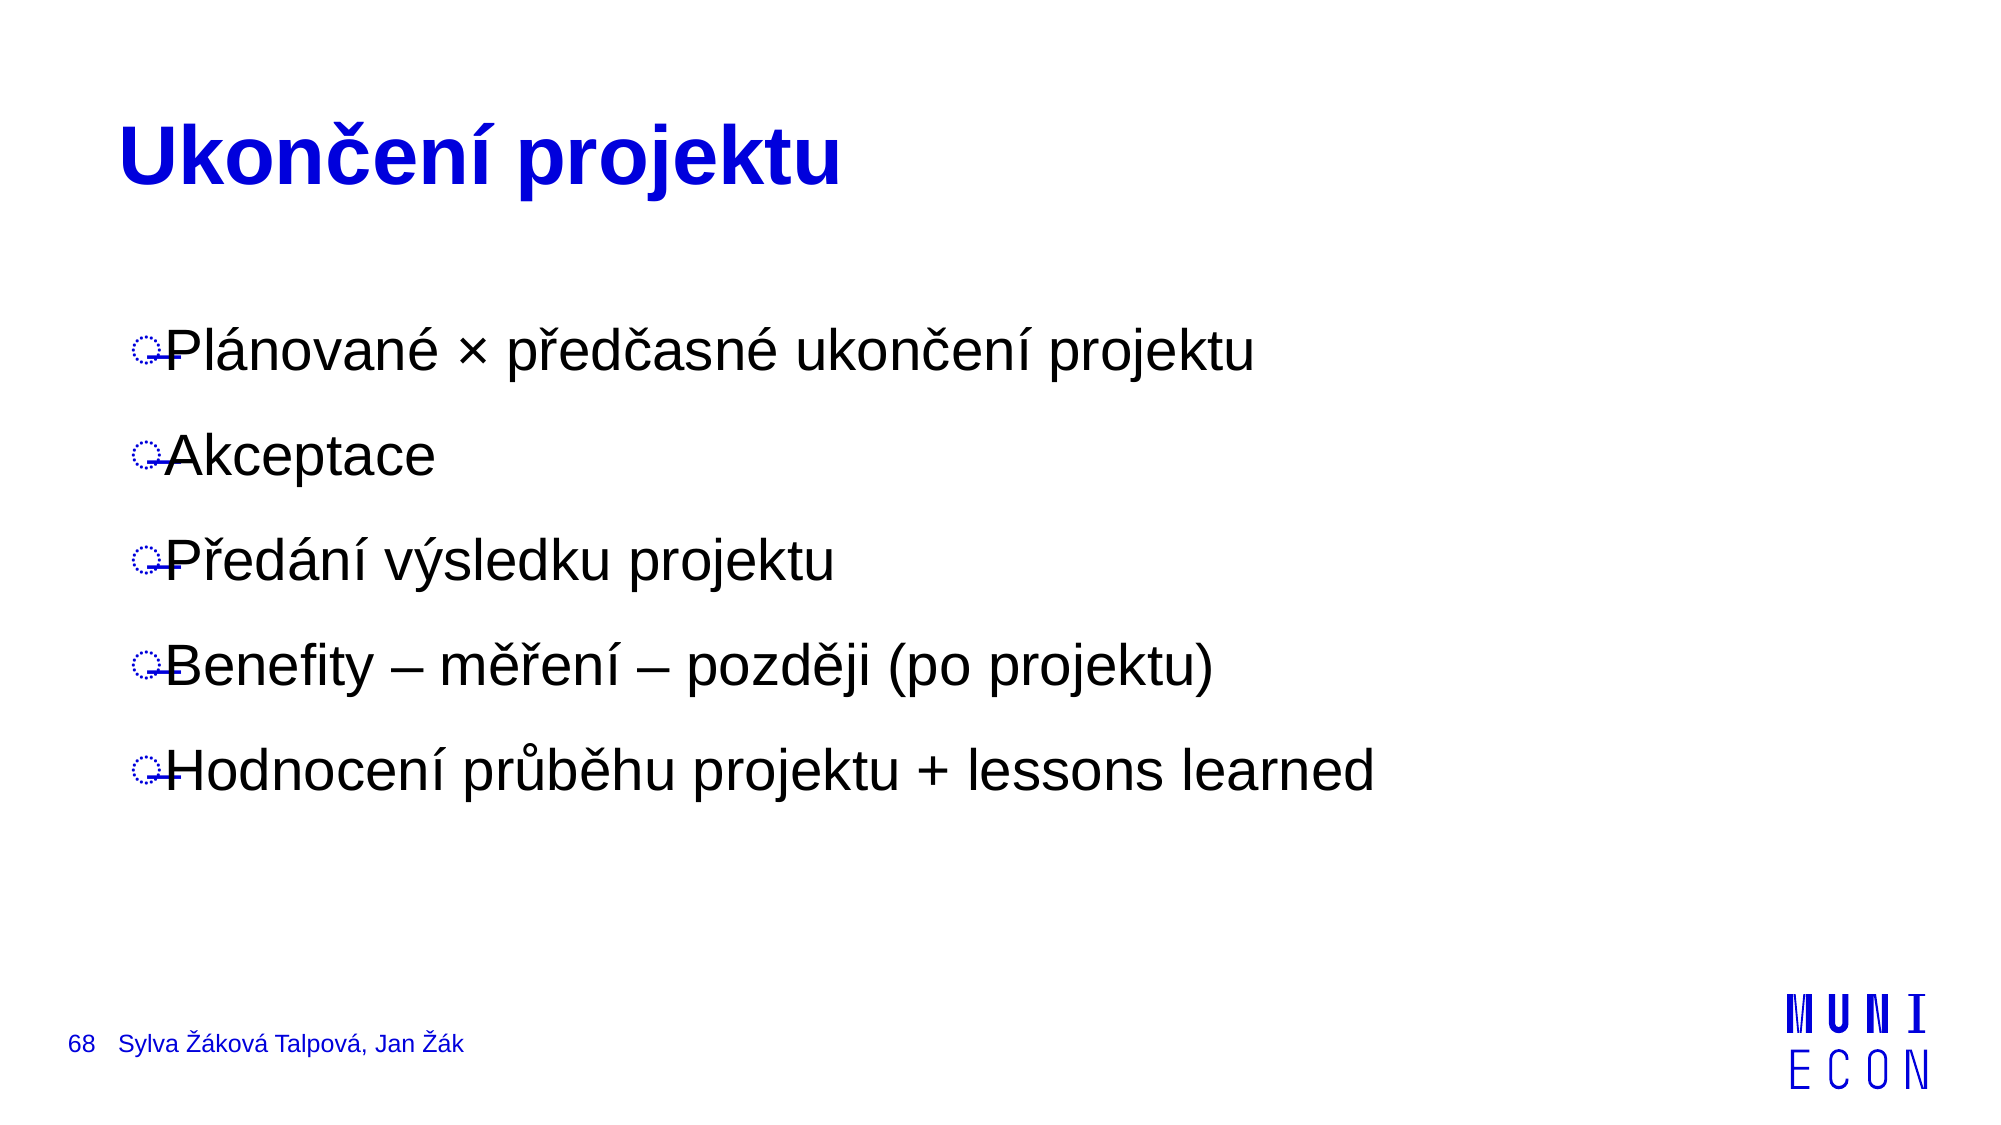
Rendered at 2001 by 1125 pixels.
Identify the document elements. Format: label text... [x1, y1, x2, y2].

title Ukončení projektu [118, 118, 1883, 193]
list Plánované × předčasné ukončení projektu Akceptace Předání výsledku projektu Benefity – měření – později (po projektu) Hodnocení průběhu projektu + lessons learned [118, 277, 1883, 957]
slide_number 68 [67, 1021, 110, 1063]
footer Sylva Žáková Talpová, Jan Žák [118, 1021, 1418, 1063]
